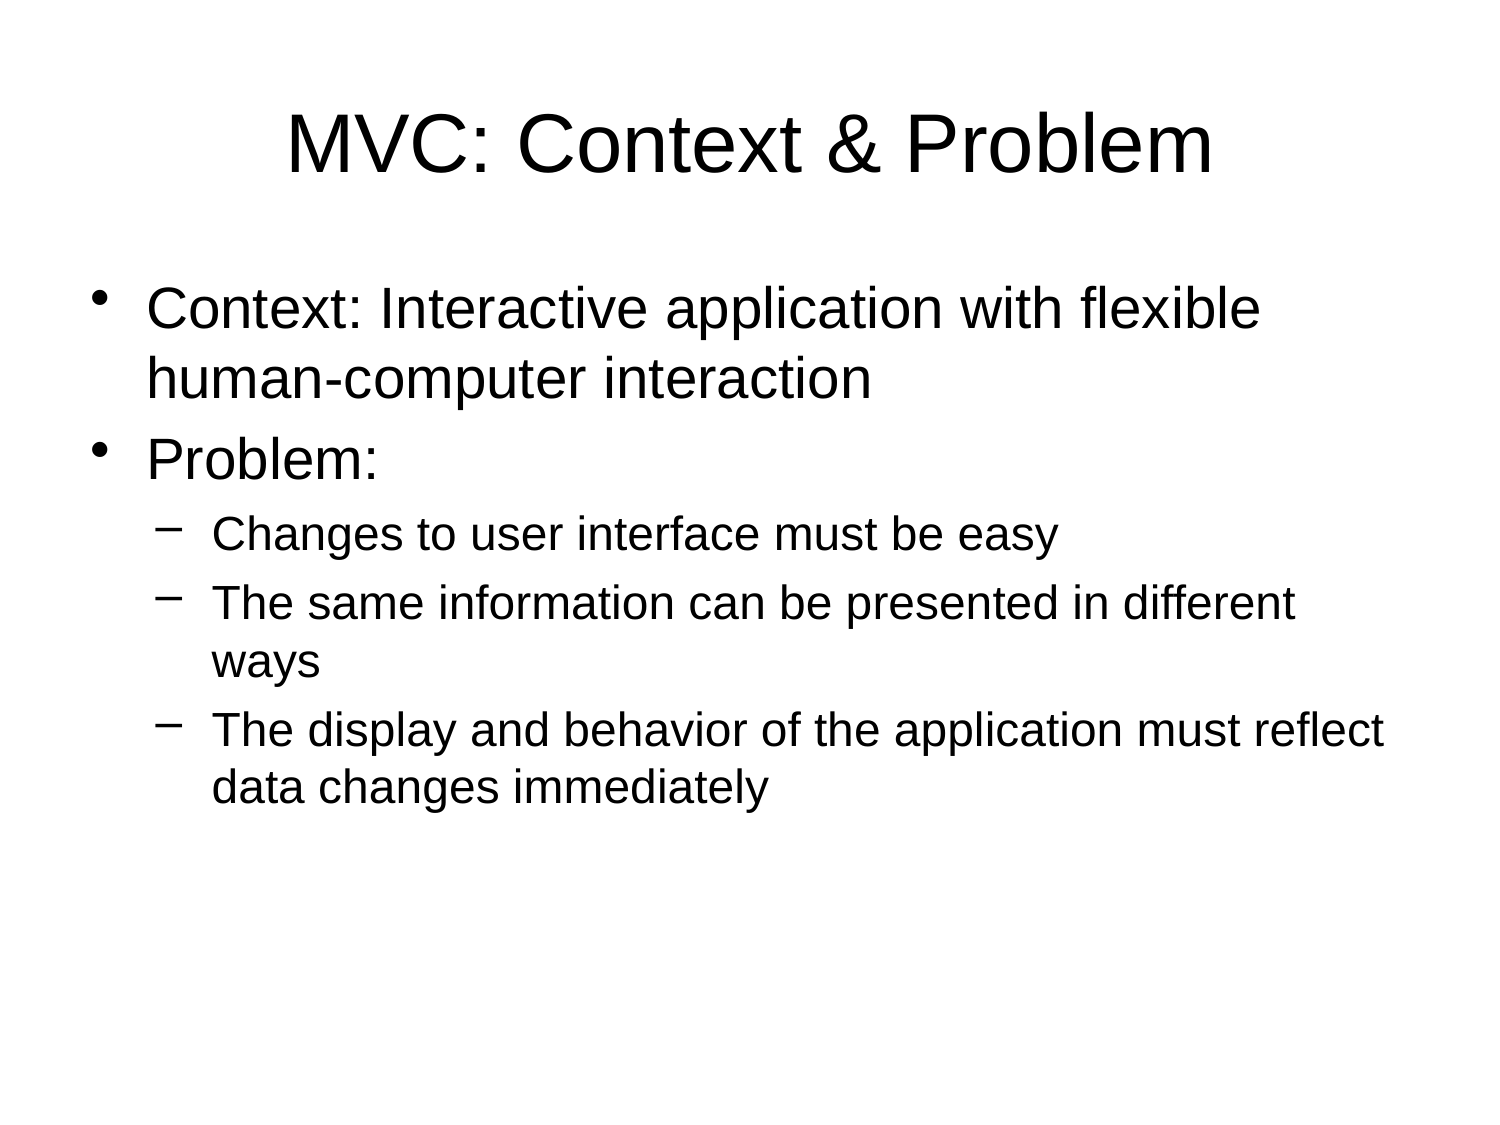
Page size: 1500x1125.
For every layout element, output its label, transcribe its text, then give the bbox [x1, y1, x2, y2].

list Context: Interactive application with flexible human-computer interaction Problem: Changes to user interface must be easy The same information can be presented in different ways The display and behavior of the application must reflect data changes immediately [75, 262, 1425, 1125]
title MVC: Context & Problem [75, 45, 1425, 233]
